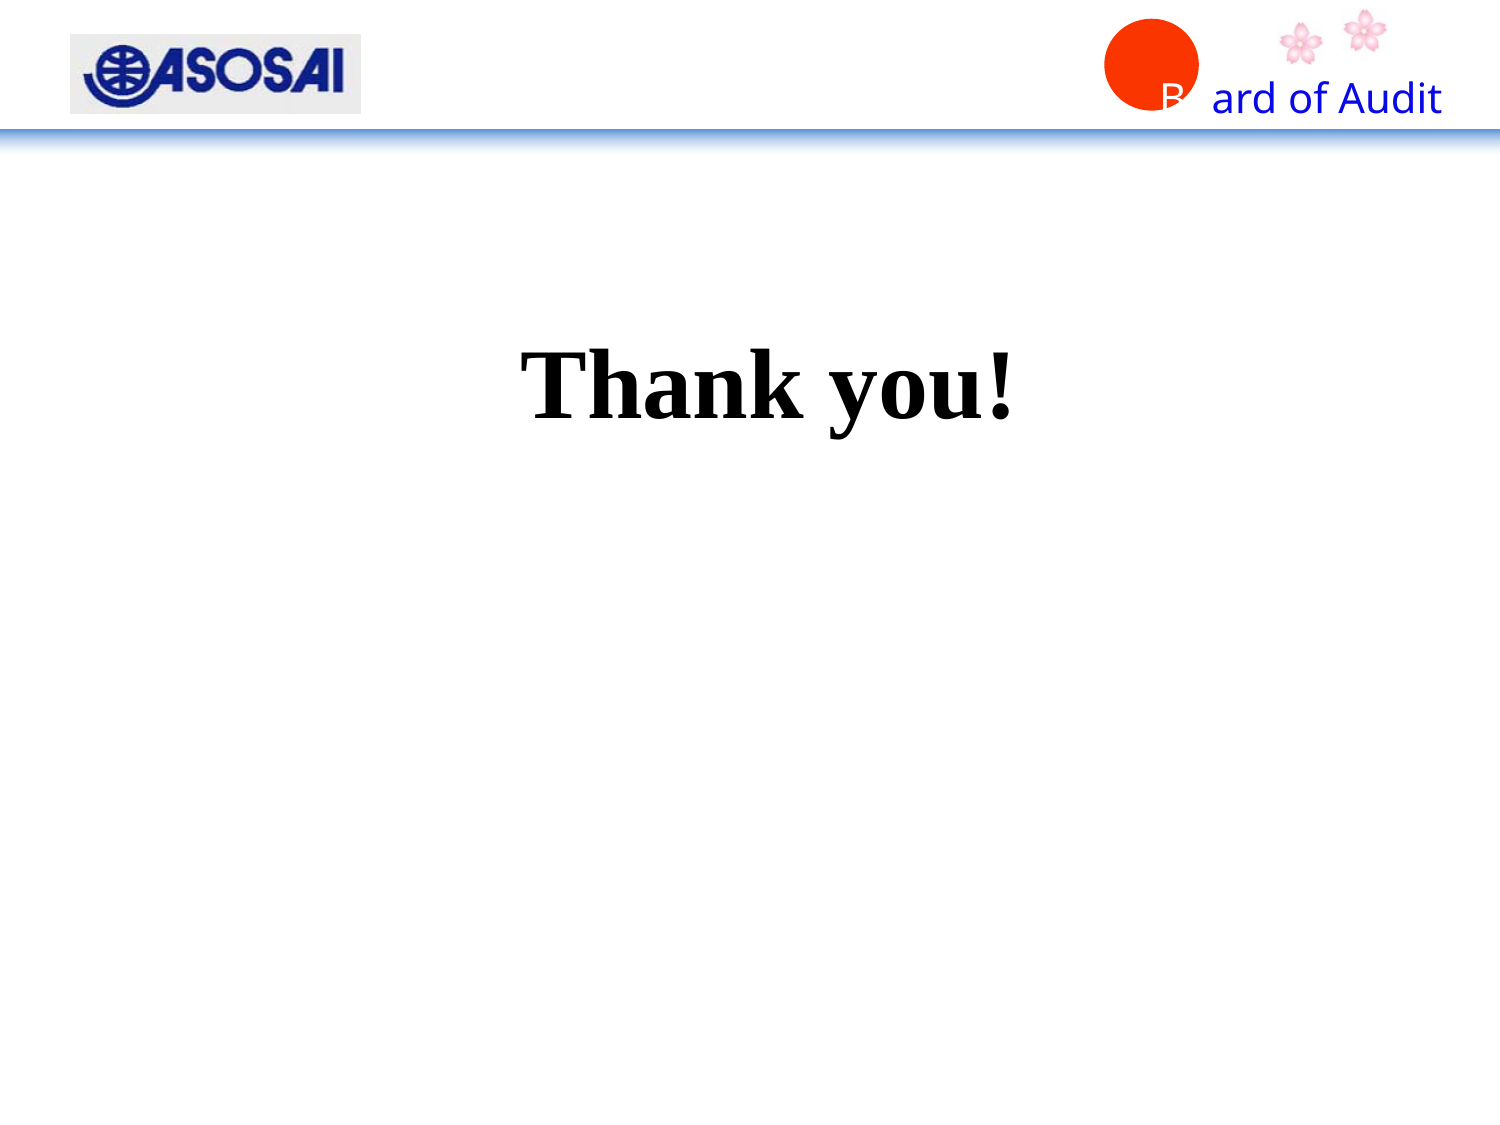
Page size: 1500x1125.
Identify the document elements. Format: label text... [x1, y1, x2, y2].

picture [1277, 21, 1324, 65]
text_box Thank you! [100, 117, 1438, 1000]
picture [1341, 8, 1388, 52]
picture [70, 34, 361, 114]
